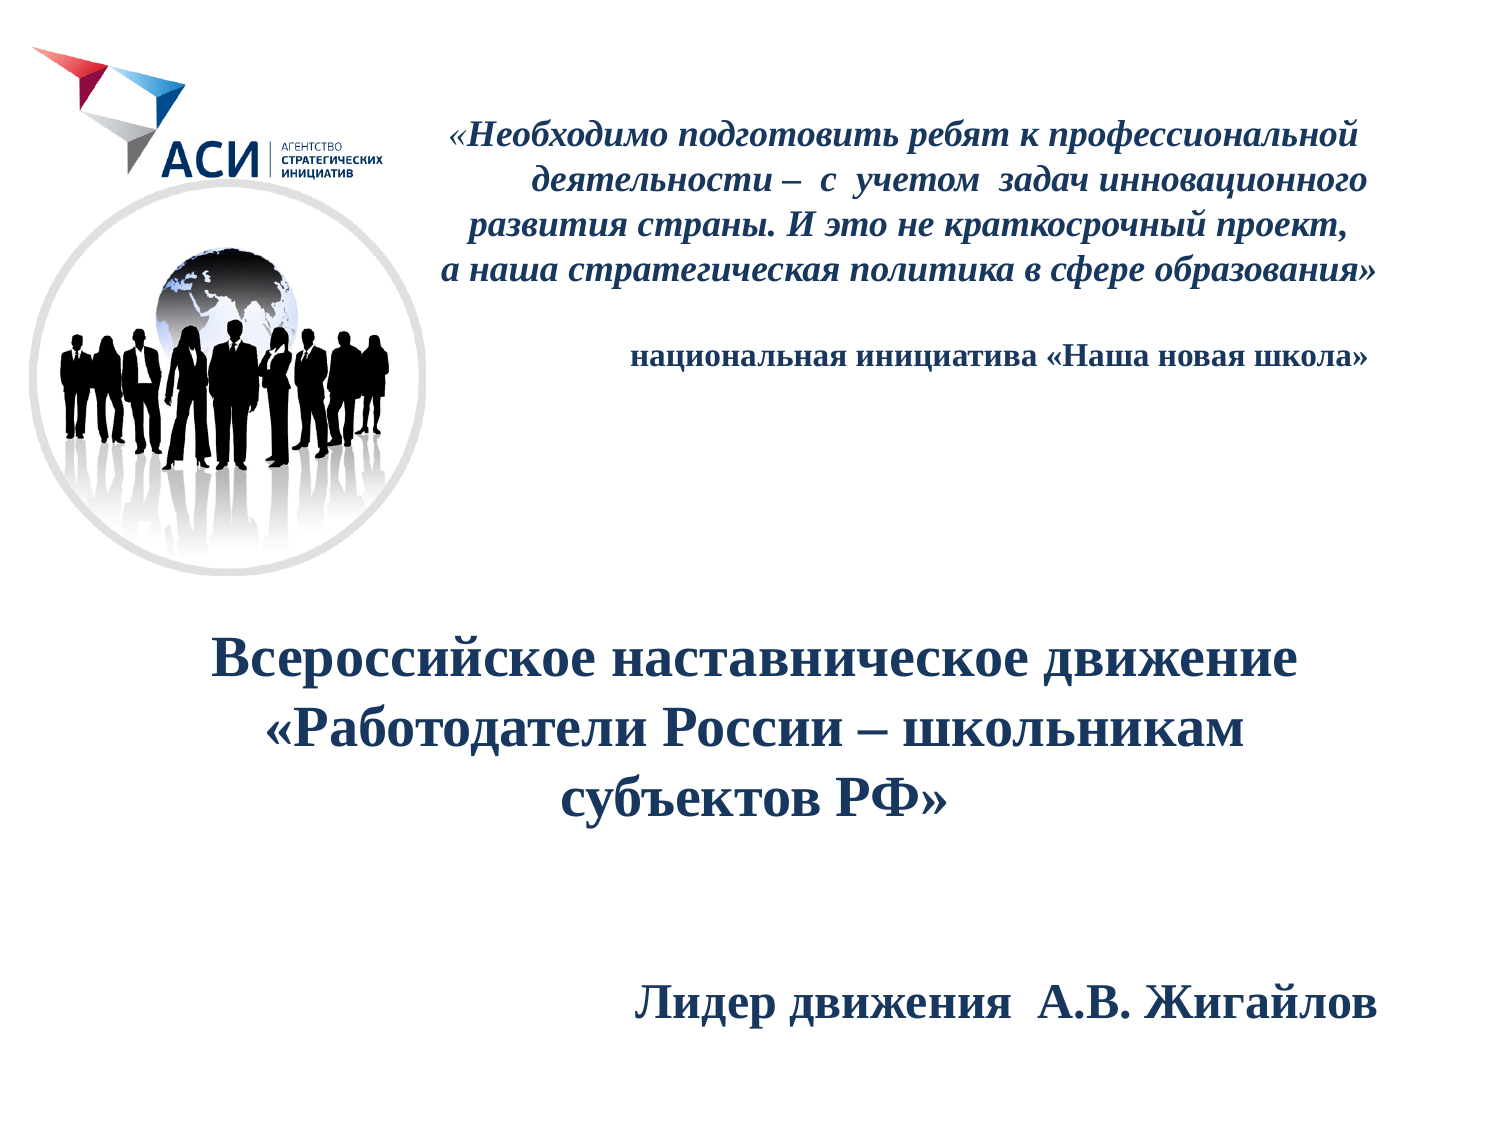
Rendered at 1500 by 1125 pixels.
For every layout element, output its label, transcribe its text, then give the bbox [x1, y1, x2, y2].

text_box «Необходимо подготовить ребят к профессиональной деятельности – с учетом задач инновационного развития страны. И это не краткосрочный проект, а наша стратегическая политика в сфере образования» национальная инициатива «Наша новая школа» Всероссийское наставническое движение «Работодатели России – школьникам субъектов РФ» Лидер движения А.В. Жигайлов [117, 304, 1393, 832]
text_box [194, 774, 1329, 894]
text_box [186, 972, 1395, 1125]
picture [29, 44, 427, 577]
